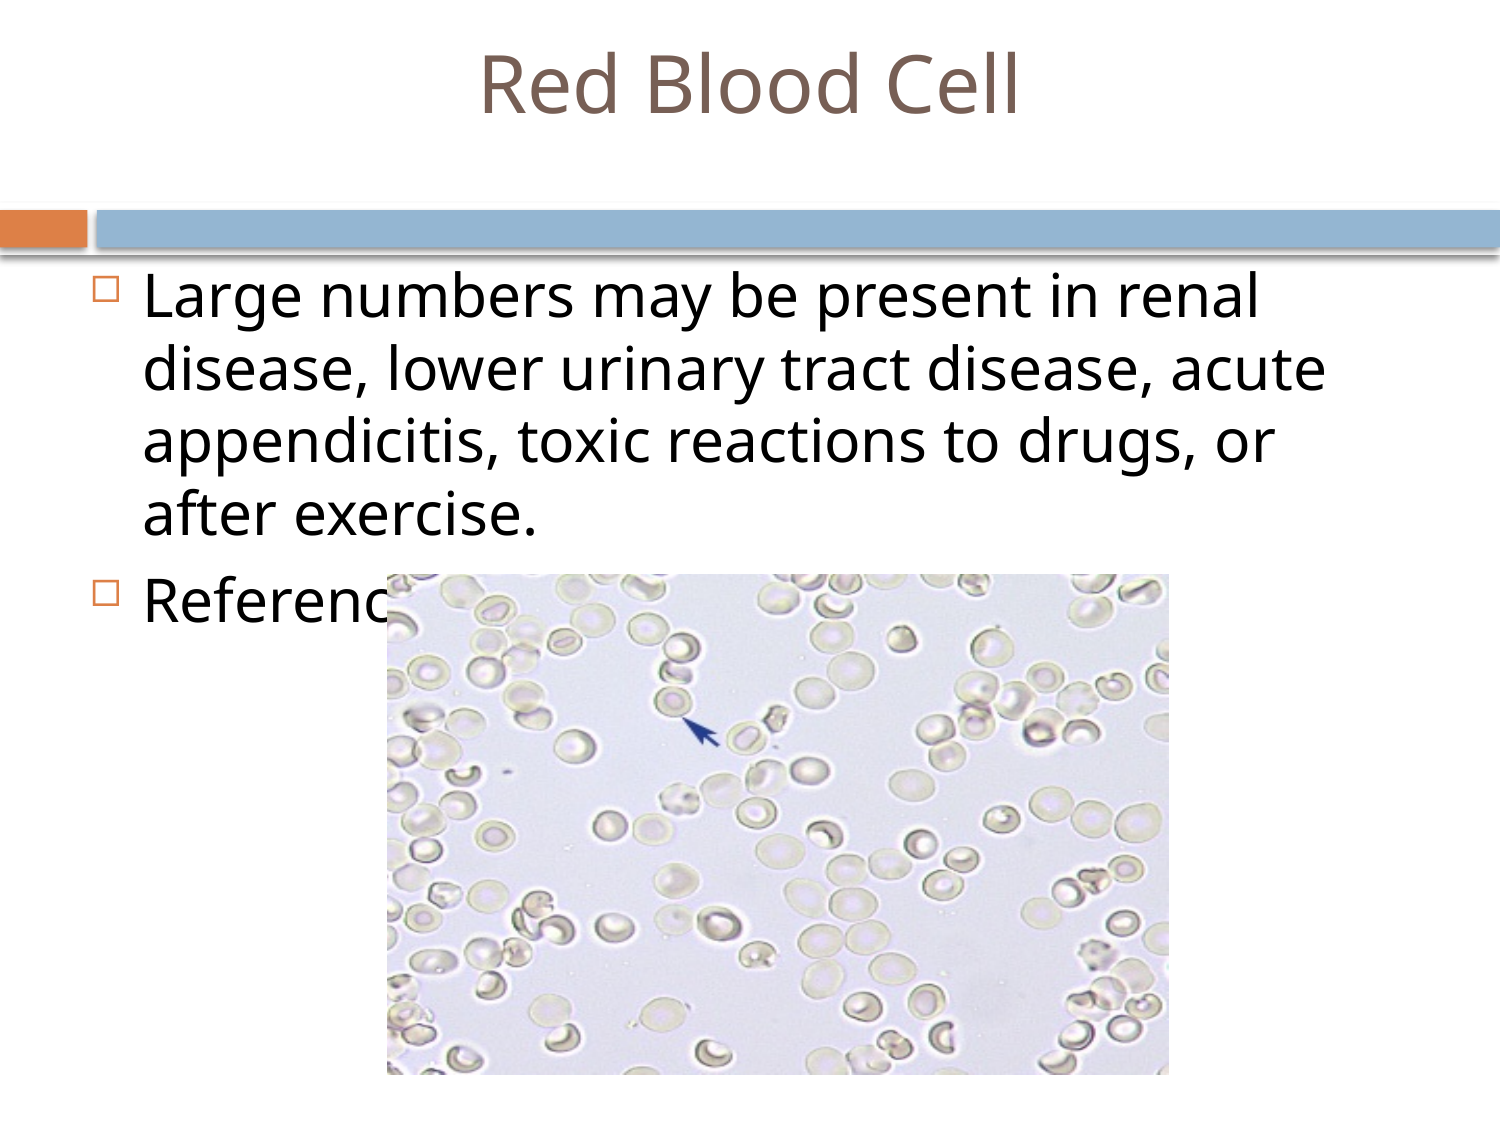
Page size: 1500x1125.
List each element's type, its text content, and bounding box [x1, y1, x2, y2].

picture [387, 574, 1170, 1076]
title Red Blood Cell [75, 24, 1425, 138]
list Large numbers may be present in renal disease, lower urinary tract disease, acute appendicitis, toxic reactions to drugs, or after exercise. Reference Values: <5/HPF [75, 249, 1425, 1088]
